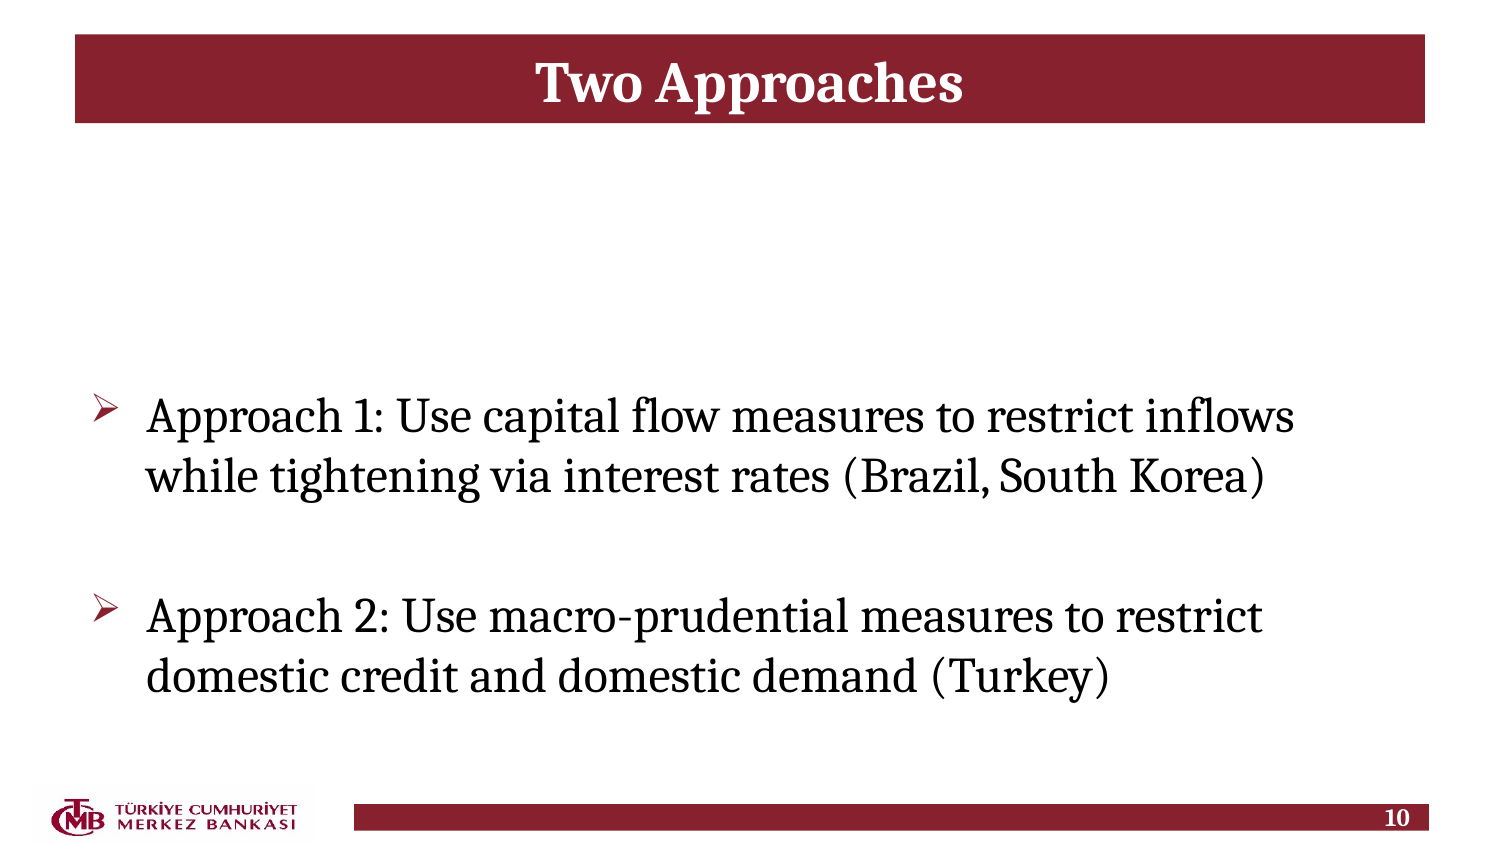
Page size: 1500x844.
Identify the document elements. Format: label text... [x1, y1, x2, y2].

title Two Approaches [75, 34, 1425, 124]
picture [32, 784, 316, 844]
list Approach 1: Use capital flow measures to restrict inflows while tightening via interest rates (Brazil, South Korea) Approach 2: Use macro-prudential measures to restrict domestic credit and domestic demand (Turkey) [75, 165, 1425, 785]
slide_number 10 [1074, 805, 1425, 828]
